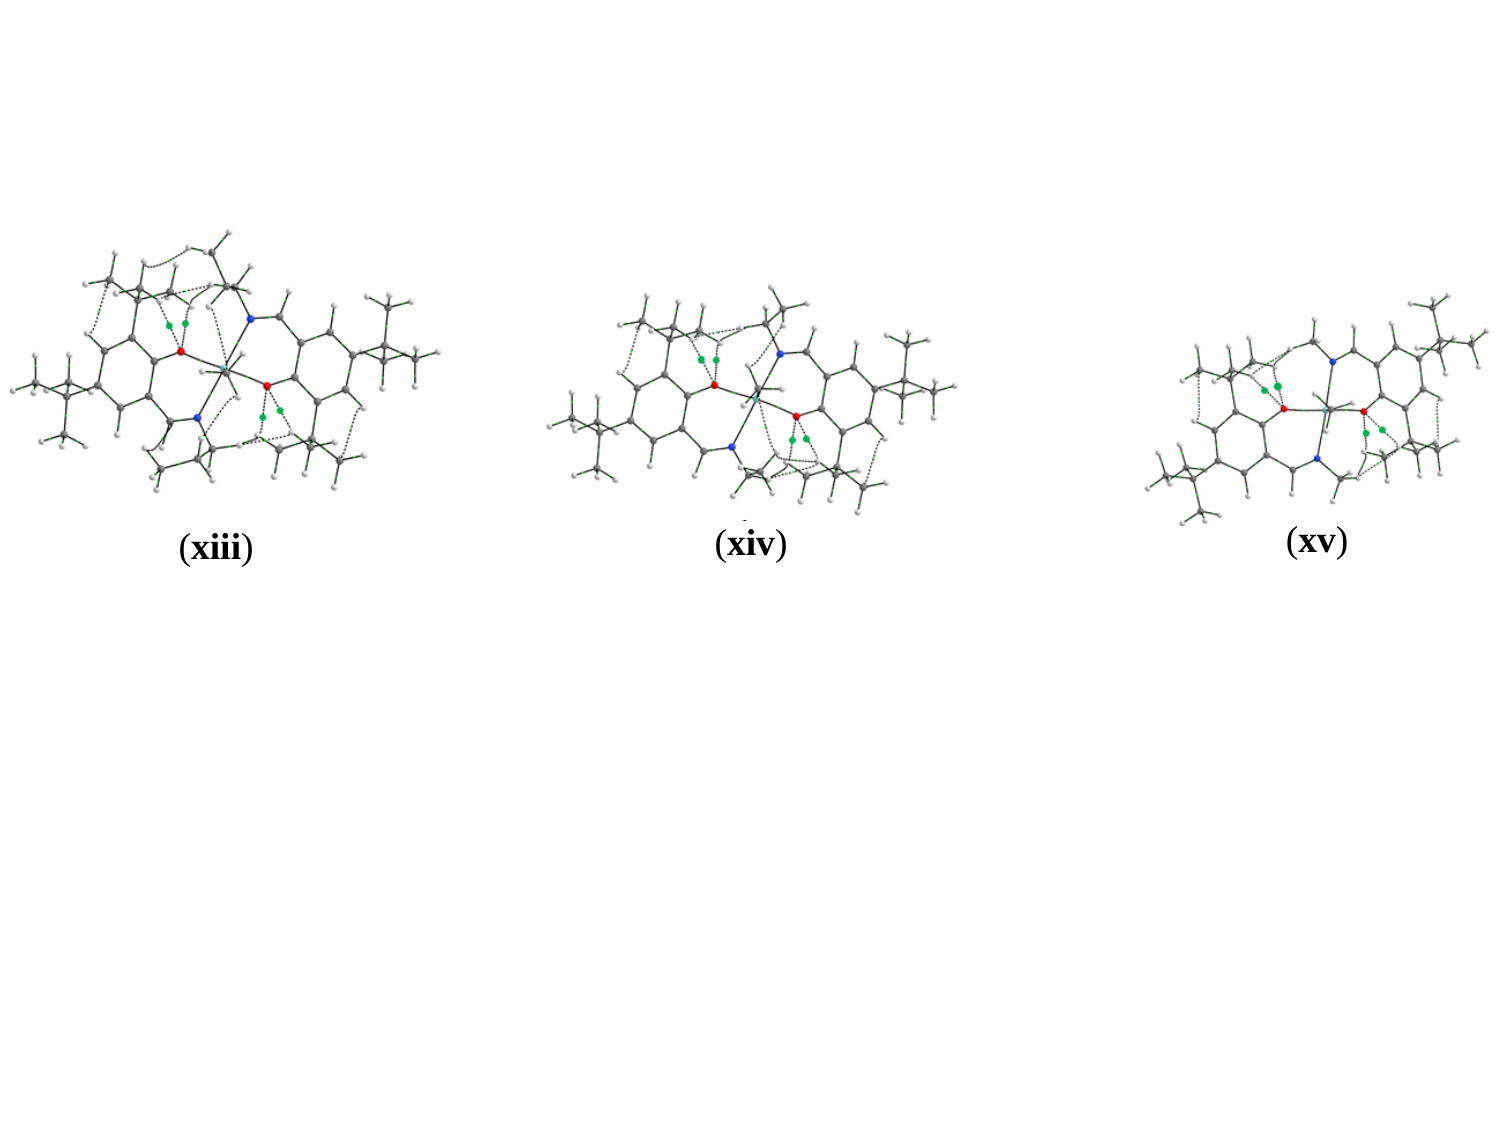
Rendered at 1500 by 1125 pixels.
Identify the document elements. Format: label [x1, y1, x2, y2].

text_box [0, 214, 1490, 575]
